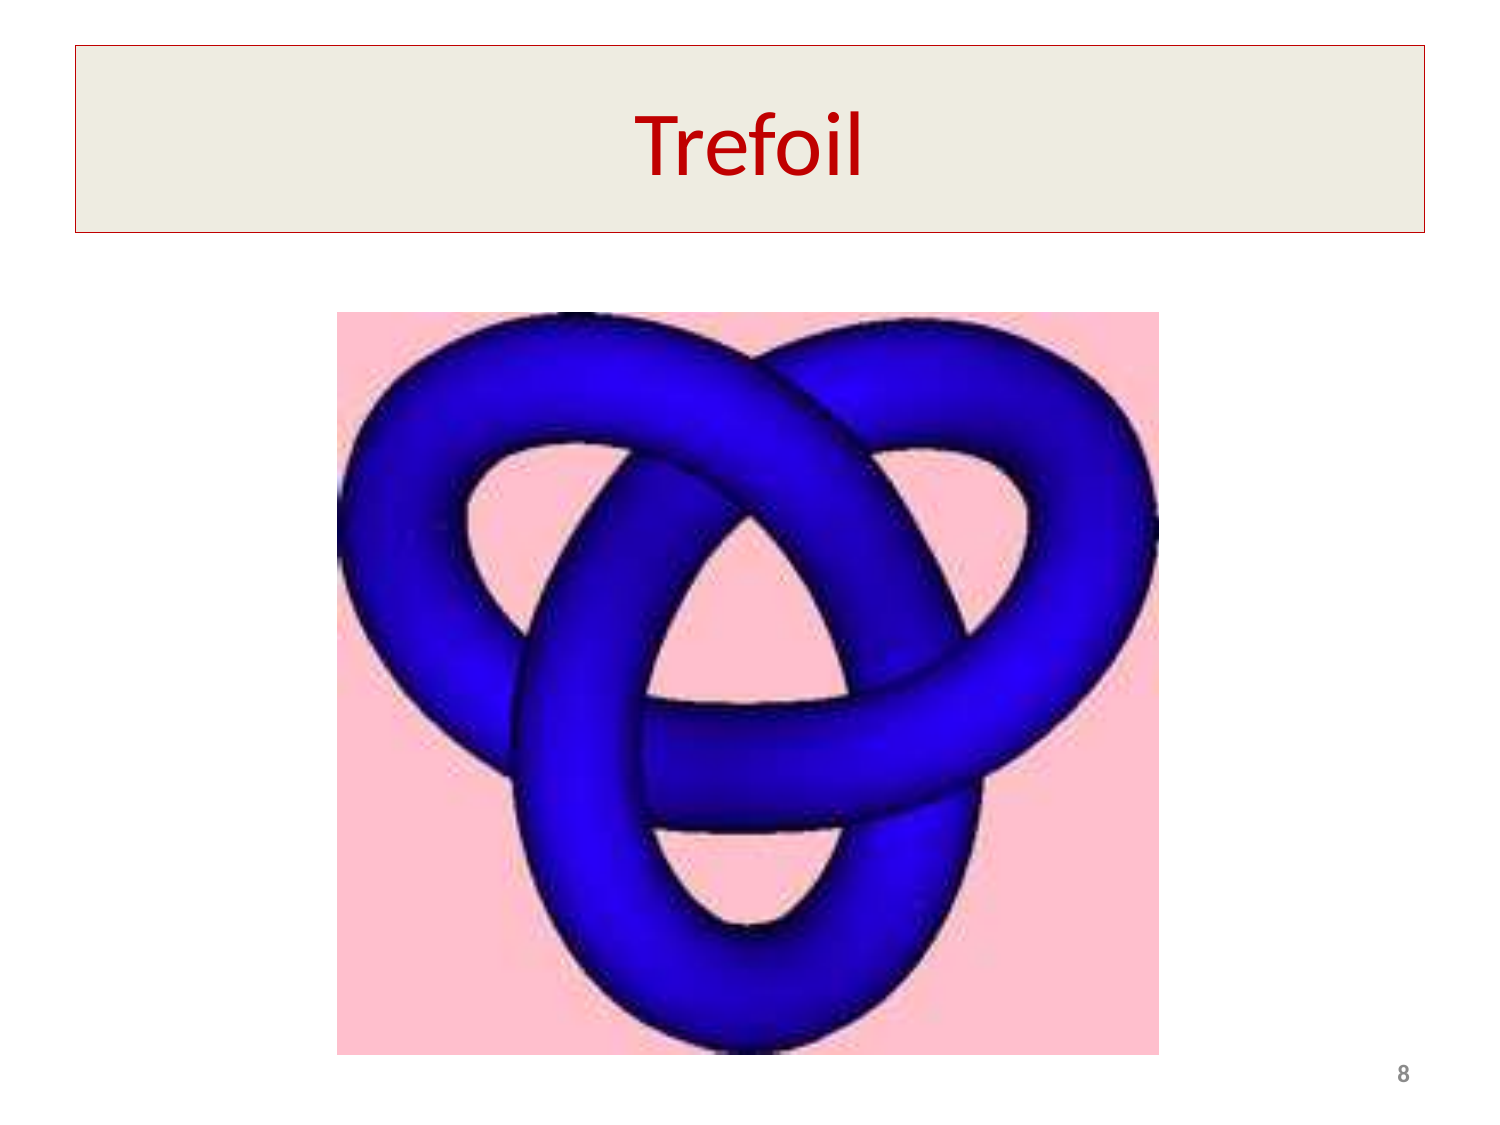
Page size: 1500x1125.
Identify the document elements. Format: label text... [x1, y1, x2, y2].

title Trefoil [75, 45, 1425, 233]
slide_number 8 [1074, 1042, 1425, 1103]
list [337, 312, 1159, 1056]
